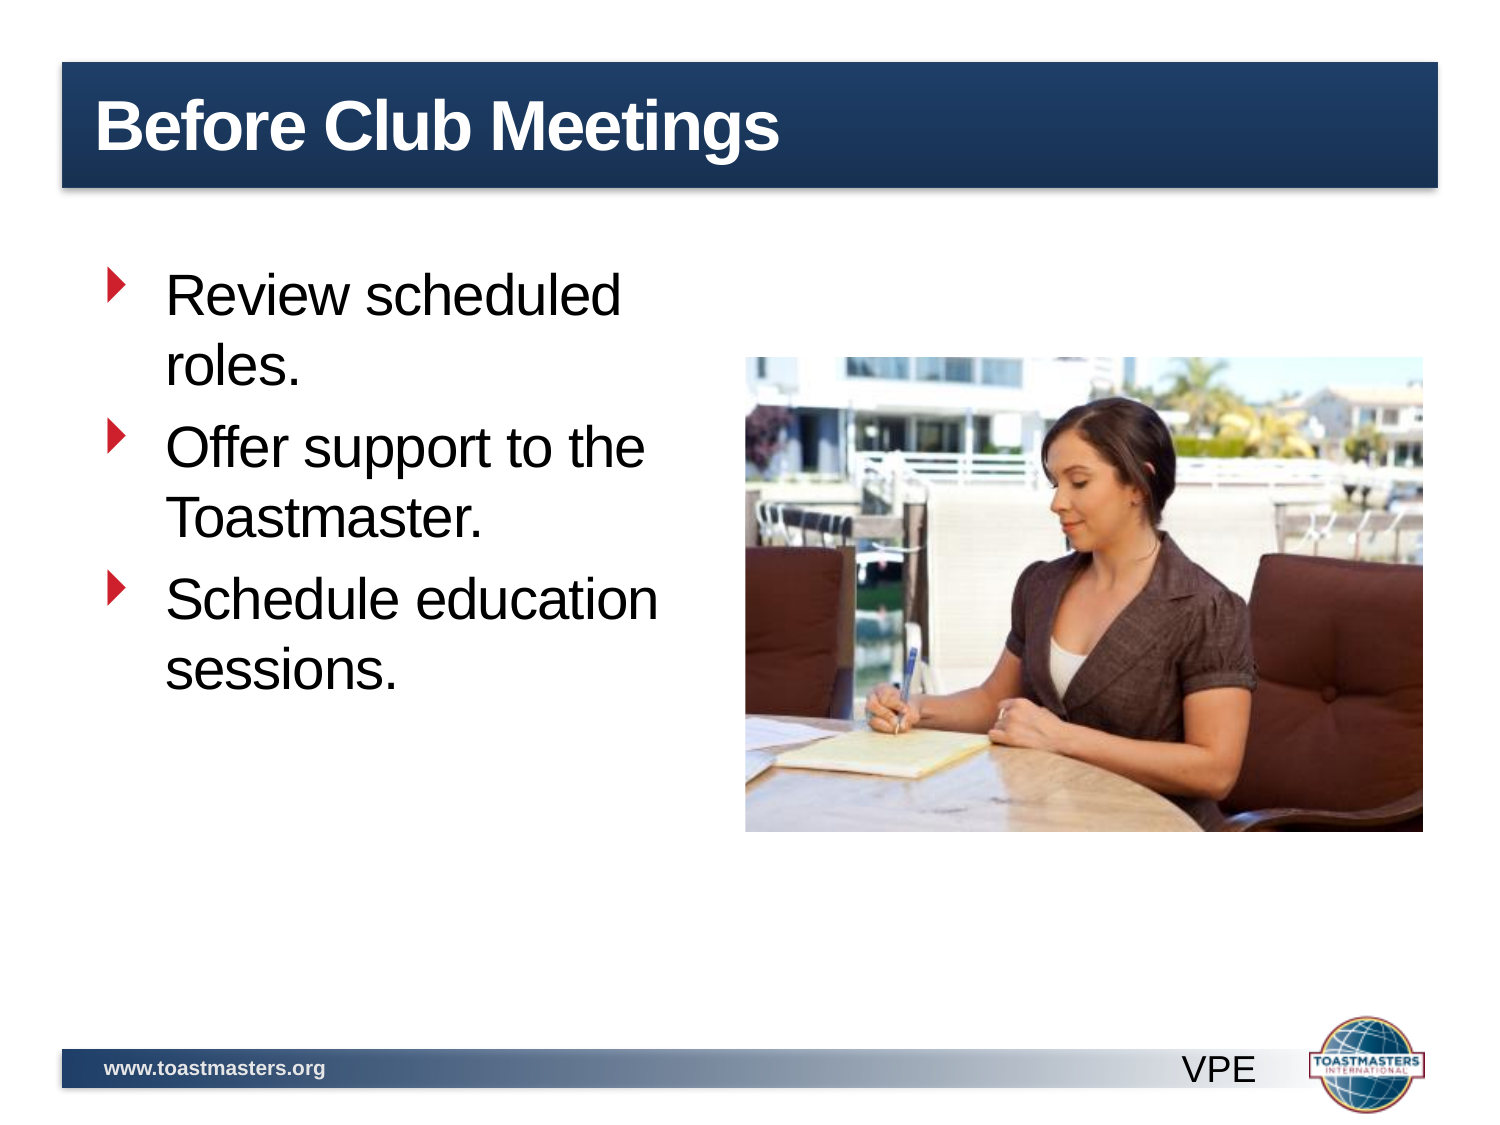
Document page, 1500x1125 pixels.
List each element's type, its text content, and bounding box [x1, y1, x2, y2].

text_box VPE [962, 1037, 1272, 1098]
title Before Club Meetings [79, 72, 1425, 173]
picture [1309, 1013, 1425, 1117]
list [745, 356, 1423, 833]
list Review scheduled roles. Offer support to the Toastmaster. Schedule education sessions. [75, 249, 725, 1000]
